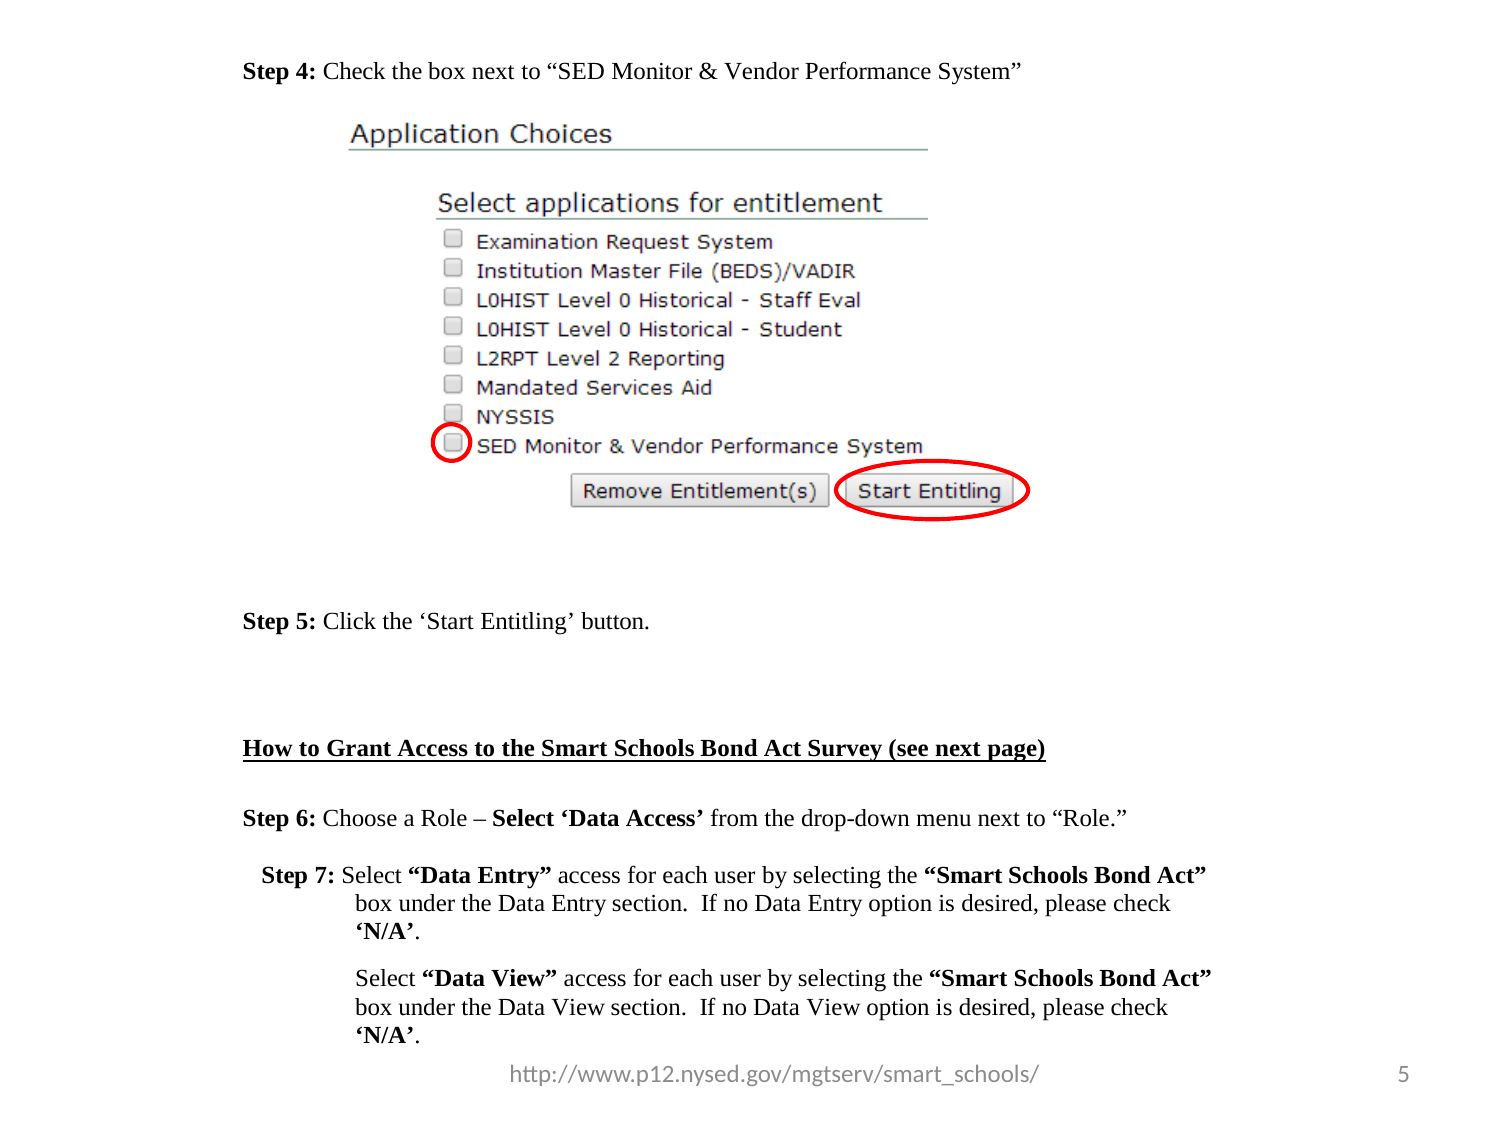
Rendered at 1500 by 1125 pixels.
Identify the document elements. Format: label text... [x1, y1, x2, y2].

footer http://www.p12.nysed.gov/mgtserv/smart_schools/ [450, 1058, 1100, 1103]
slide_number 5 [1100, 1042, 1425, 1103]
picture [242, 56, 1253, 1051]
